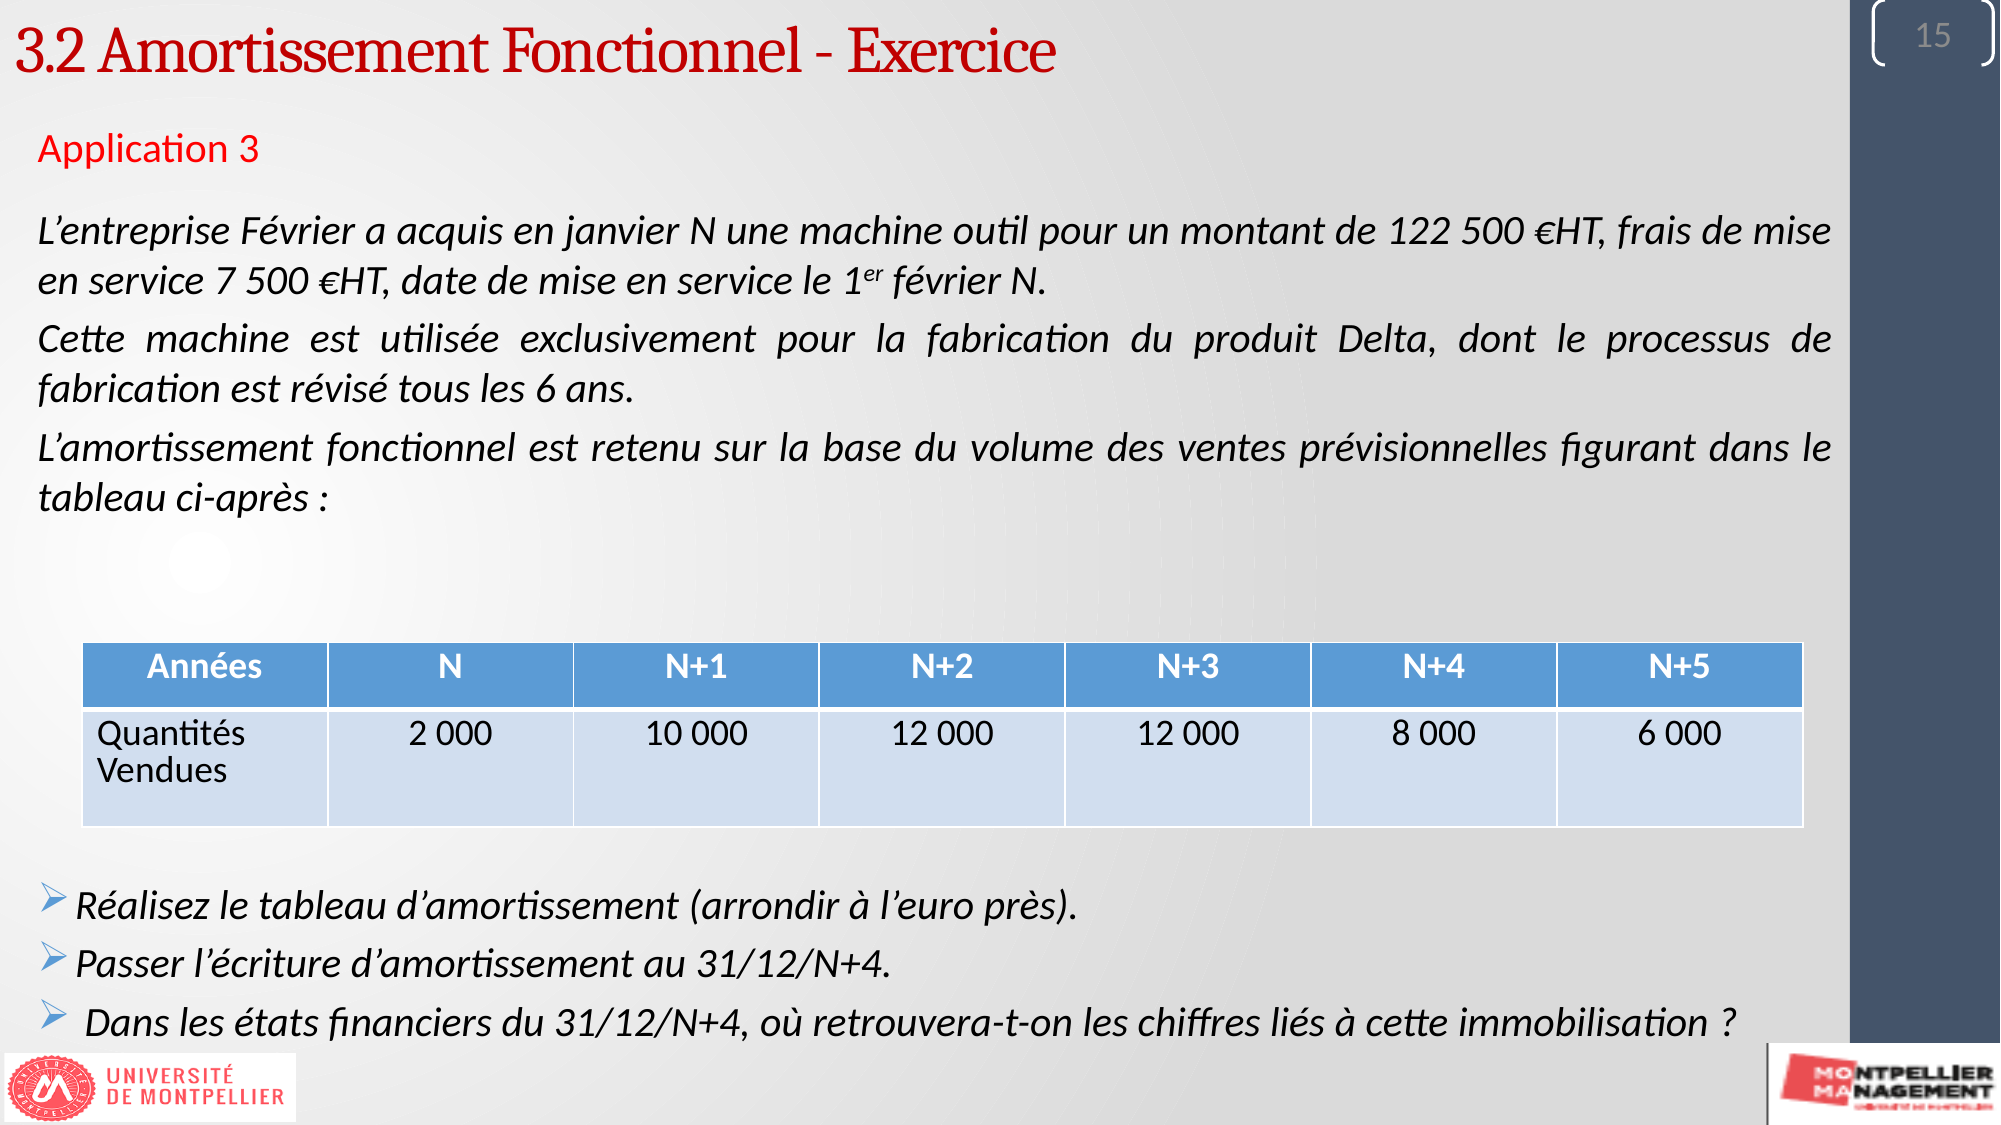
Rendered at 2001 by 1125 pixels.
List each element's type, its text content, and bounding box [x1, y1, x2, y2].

table_cell 6 000 [1558, 712, 1802, 826]
table_cell 10 000 [574, 712, 818, 826]
table_header N+1 [574, 643, 818, 707]
table_header N+2 [820, 643, 1064, 707]
table_cell 8 000 [1312, 712, 1556, 826]
table_cell 12 000 [1066, 712, 1310, 826]
table_header N+3 [1066, 643, 1310, 707]
picture [4, 1053, 296, 1122]
slide_number 15 [1871, 0, 1995, 67]
table_cell 12 000 [820, 712, 1064, 826]
table_header Années [83, 643, 327, 707]
table_cell 2 000 [329, 712, 573, 826]
text_box Application 3 L’entreprise Février a acquis en janvier N une machine outil pour un montant de 122 500 €HT, frais de mise en service 7 500 €HT, date de mise en service le 1er février N. Cette machine est utilisée exclusivement pour la fabrication du produit Delta, dont le processus de fabrication est révisé tous les 6 ans. L’amortissement fonctionnel est retenu sur la base du volume des ventes prévisionnelles figurant dans le tableau ci-après : Réalisez le tableau d’amortissement (arrondir à l’euro près). Passer l’écriture d’amortissement au 31/12/N+4. Dans les états financiers du 31/12/N+4, où retrouvera-t-on les chiffres liés à cette immobilisation ? [4, 113, 1849, 1035]
text_box 3.2 Amortissement Fonctionnel - Exercice [0, 0, 1680, 93]
table_header N+4 [1312, 643, 1556, 707]
table_header N [329, 643, 573, 707]
table_cell Quantités Vendues [83, 712, 327, 826]
table_header N+5 [1558, 643, 1802, 707]
